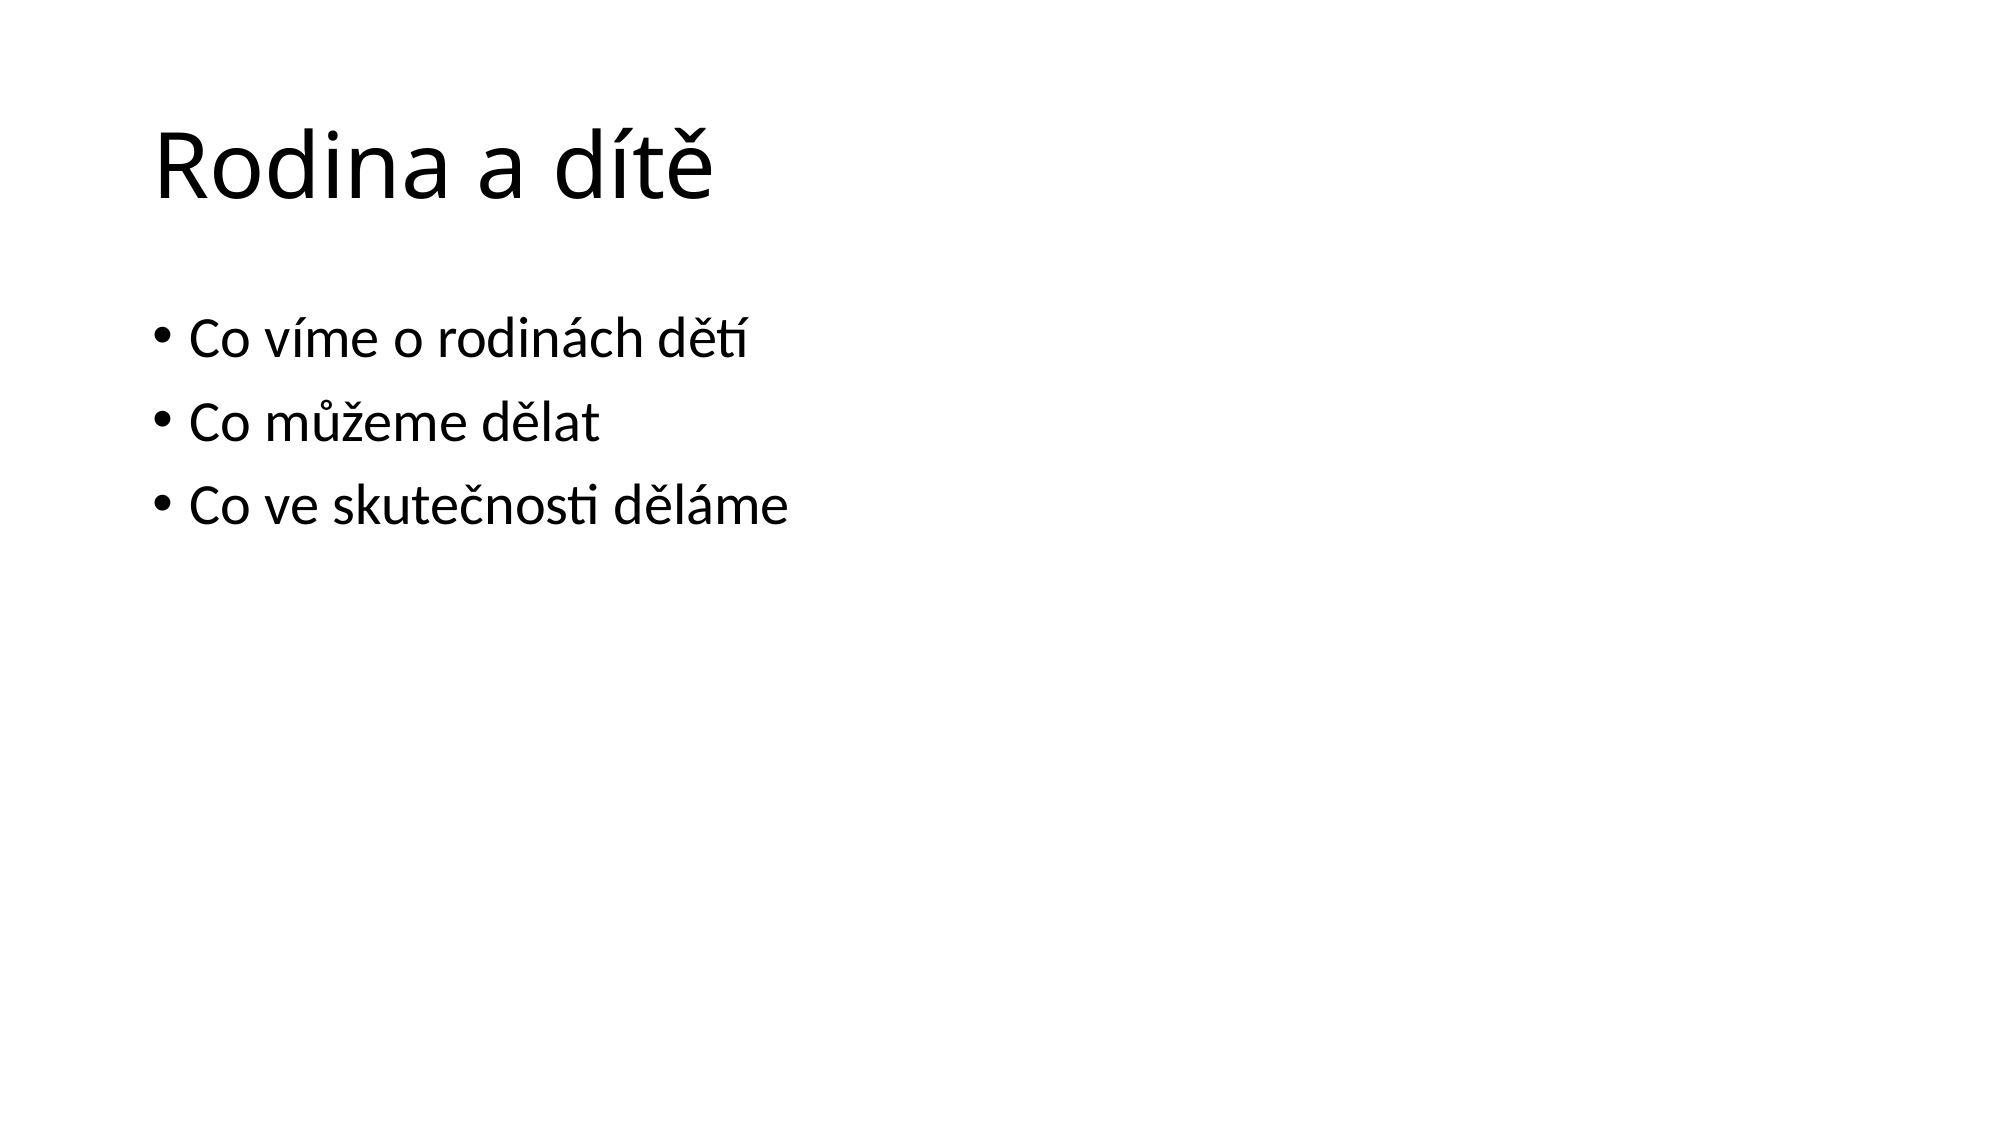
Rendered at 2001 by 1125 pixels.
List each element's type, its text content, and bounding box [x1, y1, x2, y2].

list Co víme o rodinách dětí Co můžeme dělat Co ve skutečnosti děláme [137, 299, 1863, 1014]
title Rodina a dítě [137, 59, 1863, 278]
